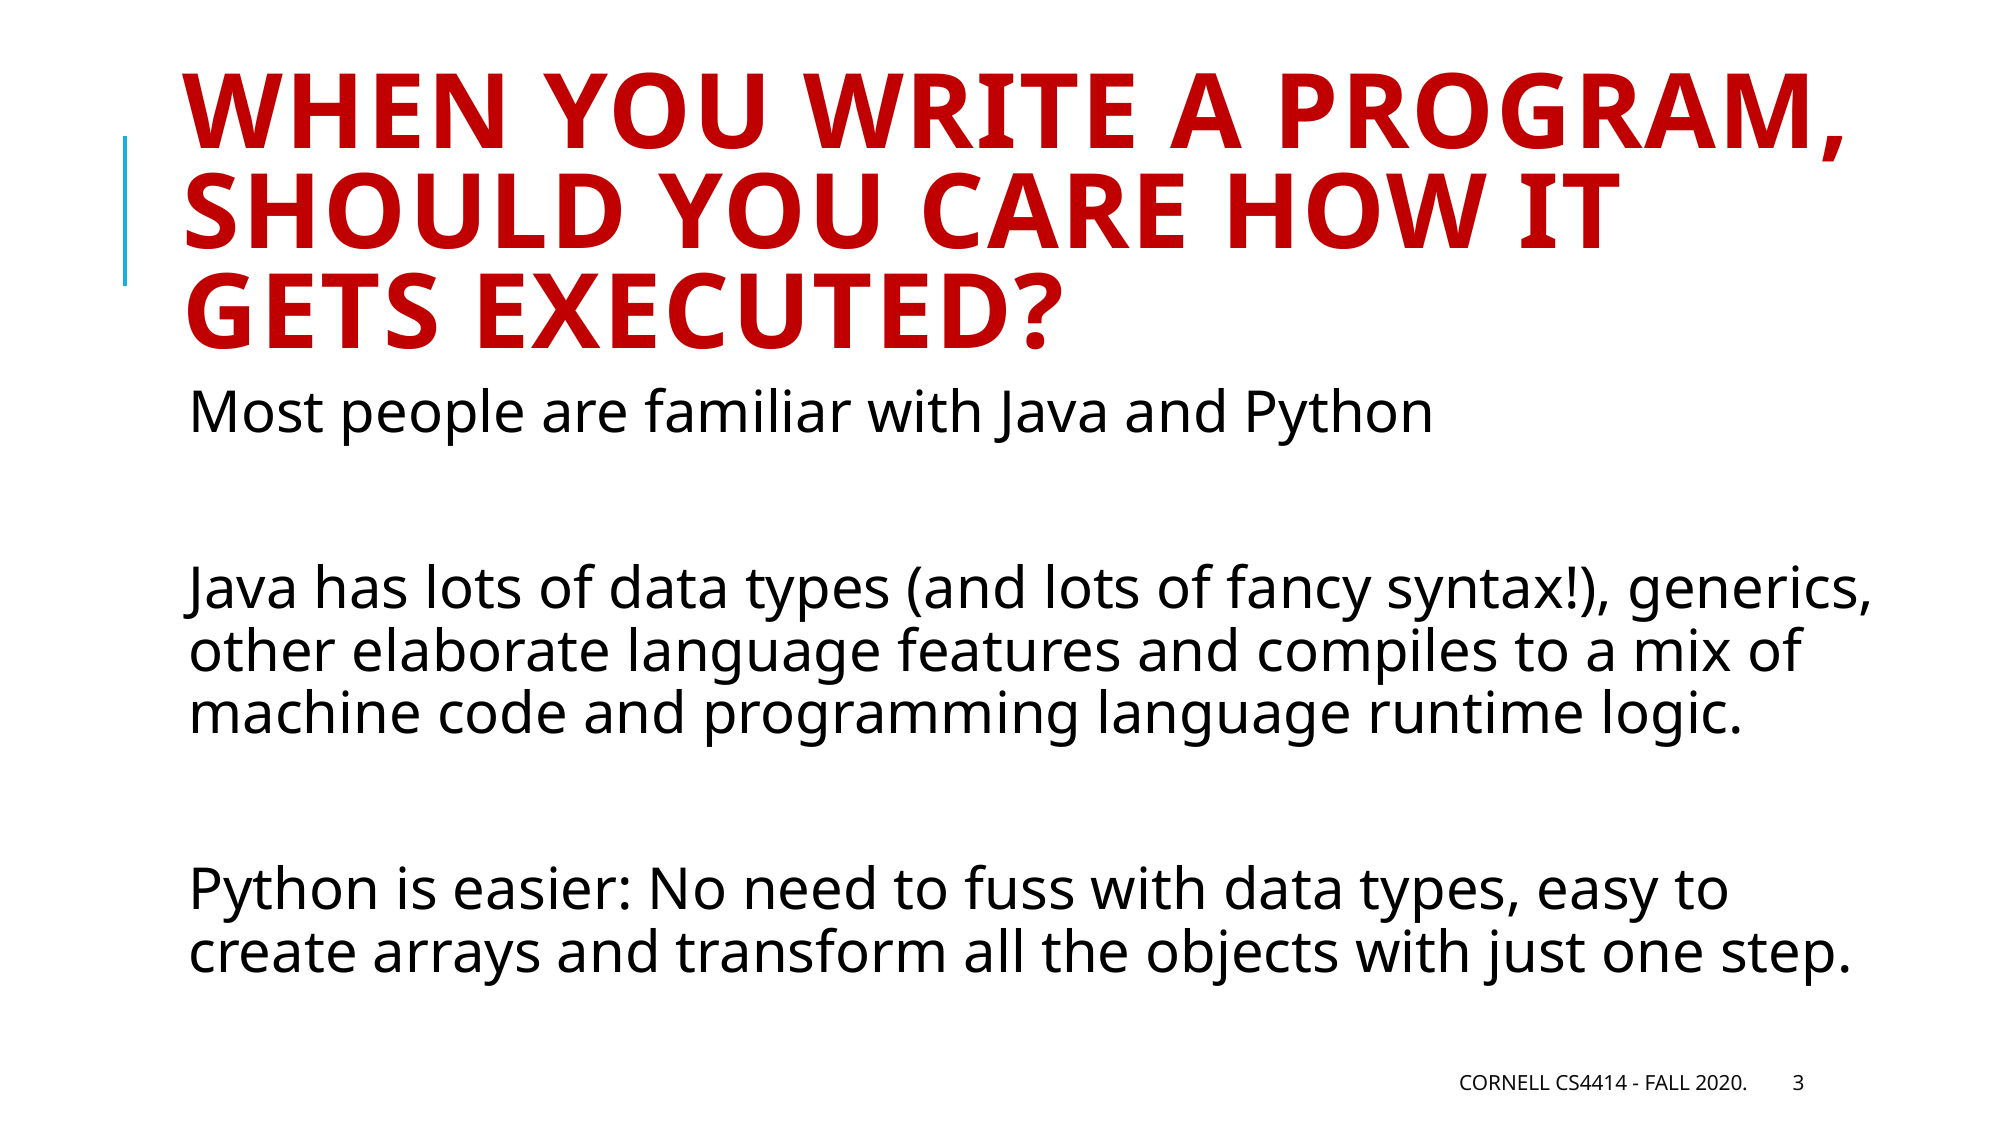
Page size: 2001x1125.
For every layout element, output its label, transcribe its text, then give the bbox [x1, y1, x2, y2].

title When you write a program, should you care how it gets executed? [168, 96, 1914, 342]
list Most people are familiar with Java and Python Java has lots of data types (and lots of fancy syntax!), generics, other elaborate language features and compiles to a mix of machine code and programming language runtime logic. Python is easier: No need to fuss with data types, easy to create arrays and transform all the objects with just one step. [168, 375, 1914, 1035]
footer Cornell CS4414 - Fall 2020. [794, 1061, 1763, 1107]
slide_number 3 [1777, 1061, 1938, 1107]
